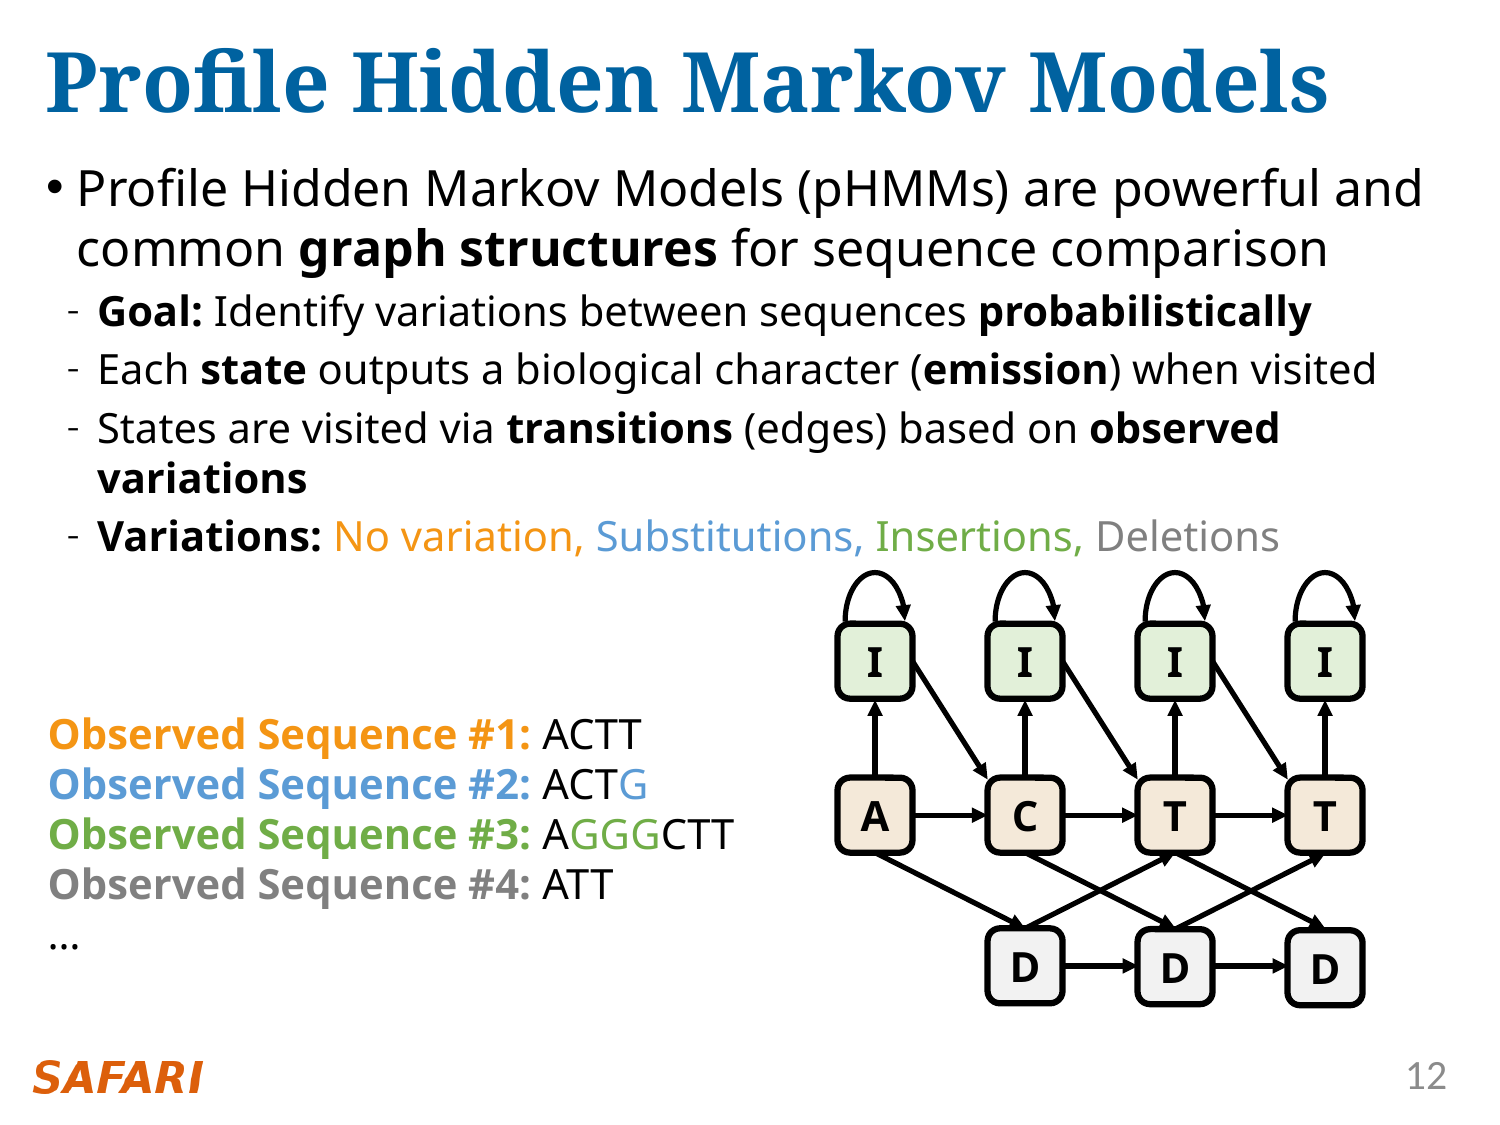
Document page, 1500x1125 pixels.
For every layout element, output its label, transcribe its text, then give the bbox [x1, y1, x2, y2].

text_box D [987, 929, 1063, 1004]
text_box D [1287, 930, 1363, 1006]
text_box [1144, 572, 1211, 622]
text_box [25, 147, 1475, 1030]
text_box T [1287, 777, 1363, 853]
list Profile Hidden Markov Models (pHMMs) are powerful and common graph structures for sequence comparison Goal: Identify variations between sequences probabilistically Each state outputs a biological character (emission) when visited States are visited via transitions (edges) based on observed variations Variations: No variation, Substitutions, Insertions, Deletions [31, 148, 1500, 1050]
text_box [994, 572, 1061, 622]
title Profile Hidden Markov Models [31, 15, 1475, 143]
text_box D [1137, 929, 1213, 1005]
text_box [1025, 852, 1175, 929]
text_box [875, 852, 1025, 929]
text_box I [987, 623, 1063, 699]
text_box I [837, 623, 913, 699]
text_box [1175, 852, 1326, 929]
picture [31, 1051, 209, 1104]
text_box [1294, 572, 1361, 622]
text_box T [1137, 777, 1213, 852]
text_box A [837, 777, 913, 853]
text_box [1212, 661, 1288, 780]
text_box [912, 661, 988, 780]
text_box [844, 572, 911, 622]
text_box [1062, 661, 1138, 780]
text_box I [1287, 623, 1363, 699]
text_box C [987, 777, 1063, 852]
text_box Observed Sequence #1: ACTT Observed Sequence #2: ACTG Observed Sequence #3: AGGGCTT Observed Sequence #4: ATT … [33, 700, 763, 966]
text_box I [1137, 623, 1213, 699]
